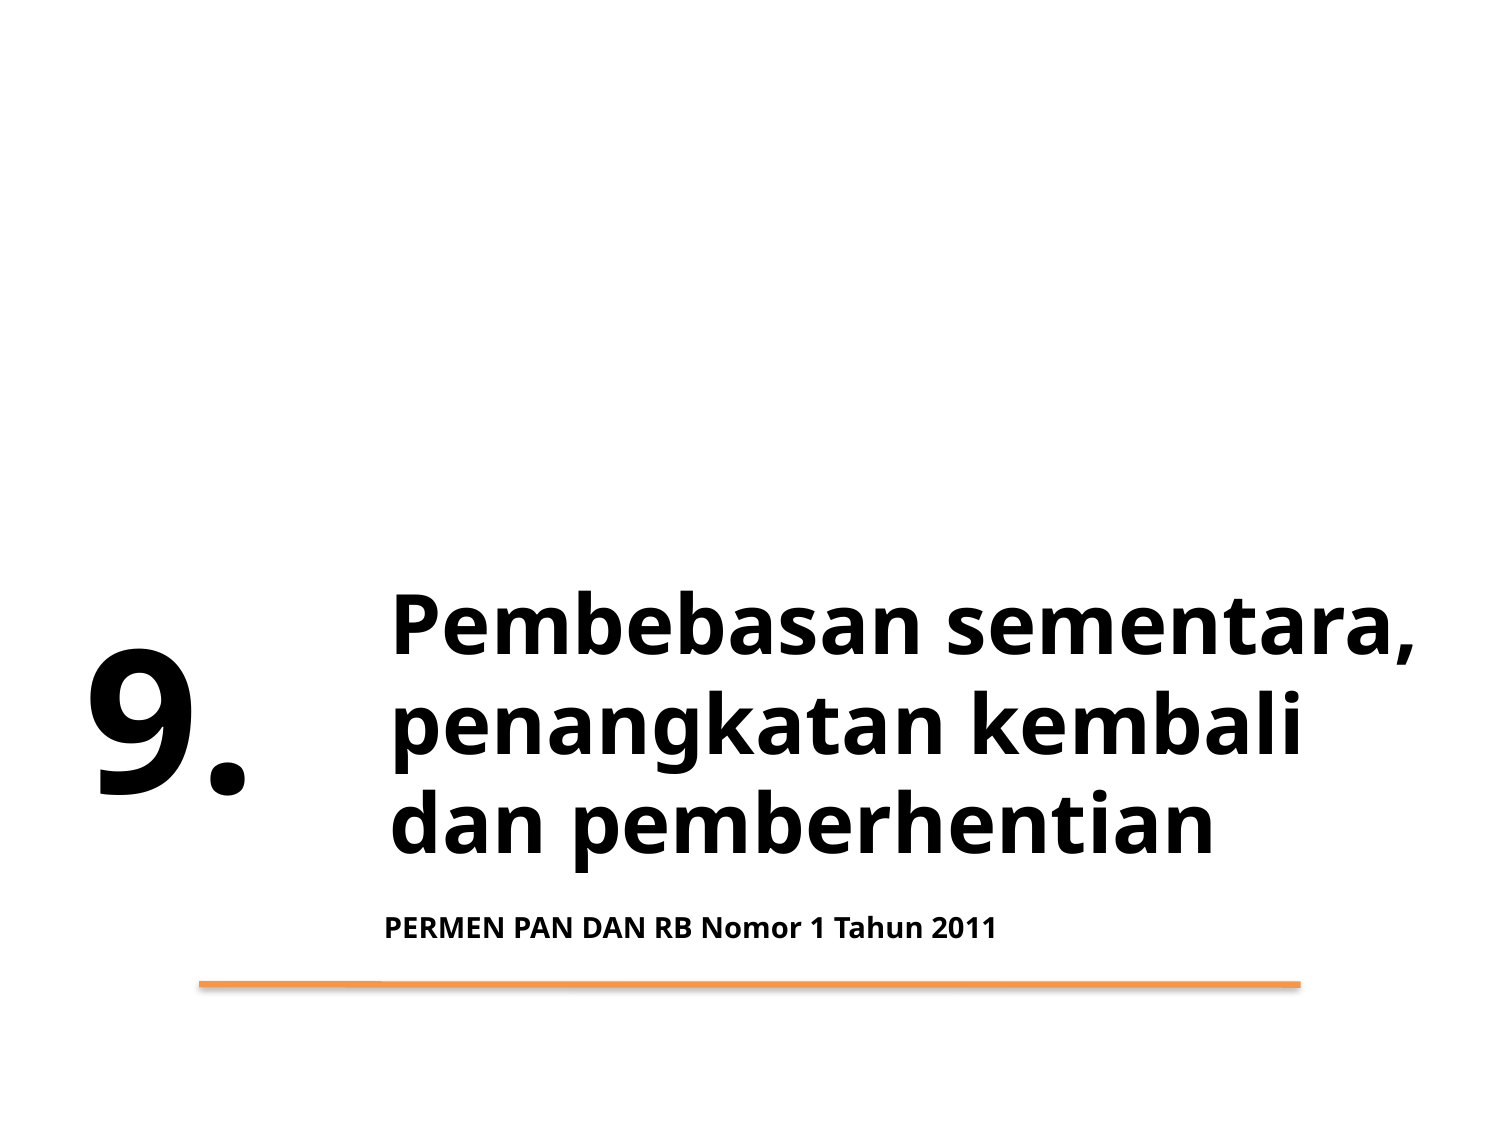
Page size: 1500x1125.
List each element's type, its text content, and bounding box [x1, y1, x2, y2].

text_box 9. [70, 585, 329, 841]
text_box PERMEN PAN DAN RB Nomor 1 Tahun 2011 [128, 902, 1254, 952]
text_box Pembebasan sementara, penangkatan kembali dan pemberhentian [373, 631, 1467, 811]
